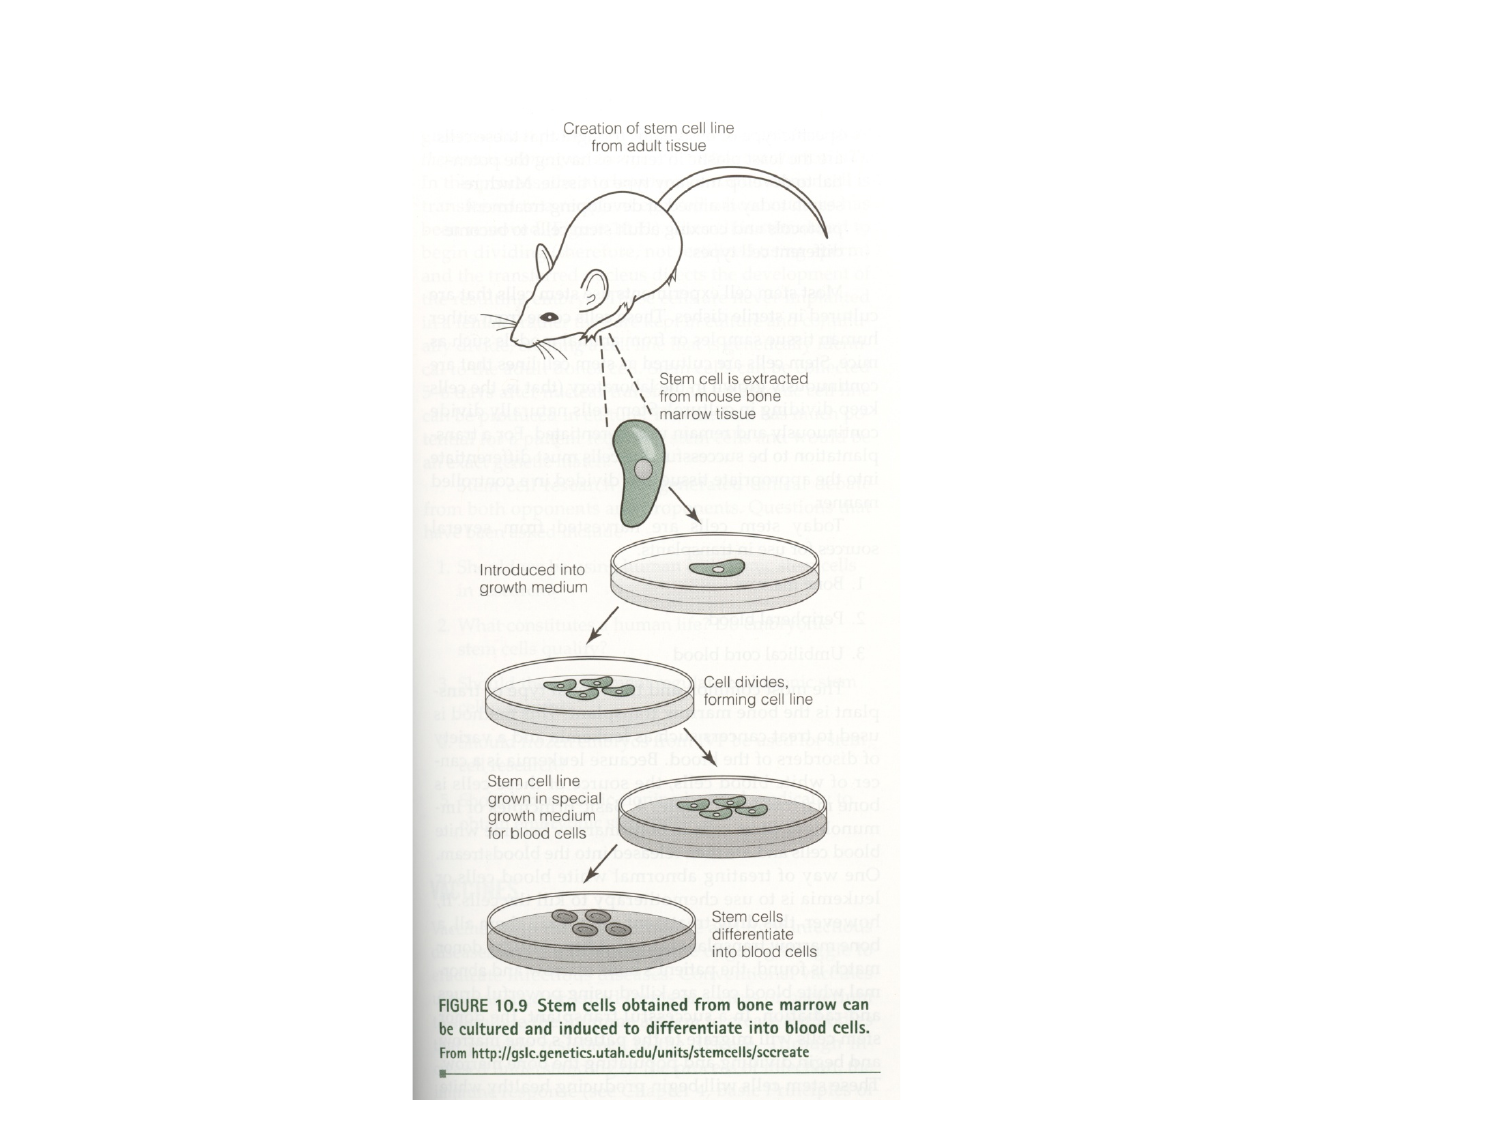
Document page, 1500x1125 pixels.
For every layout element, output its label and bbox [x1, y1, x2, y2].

list [412, 87, 901, 1101]
